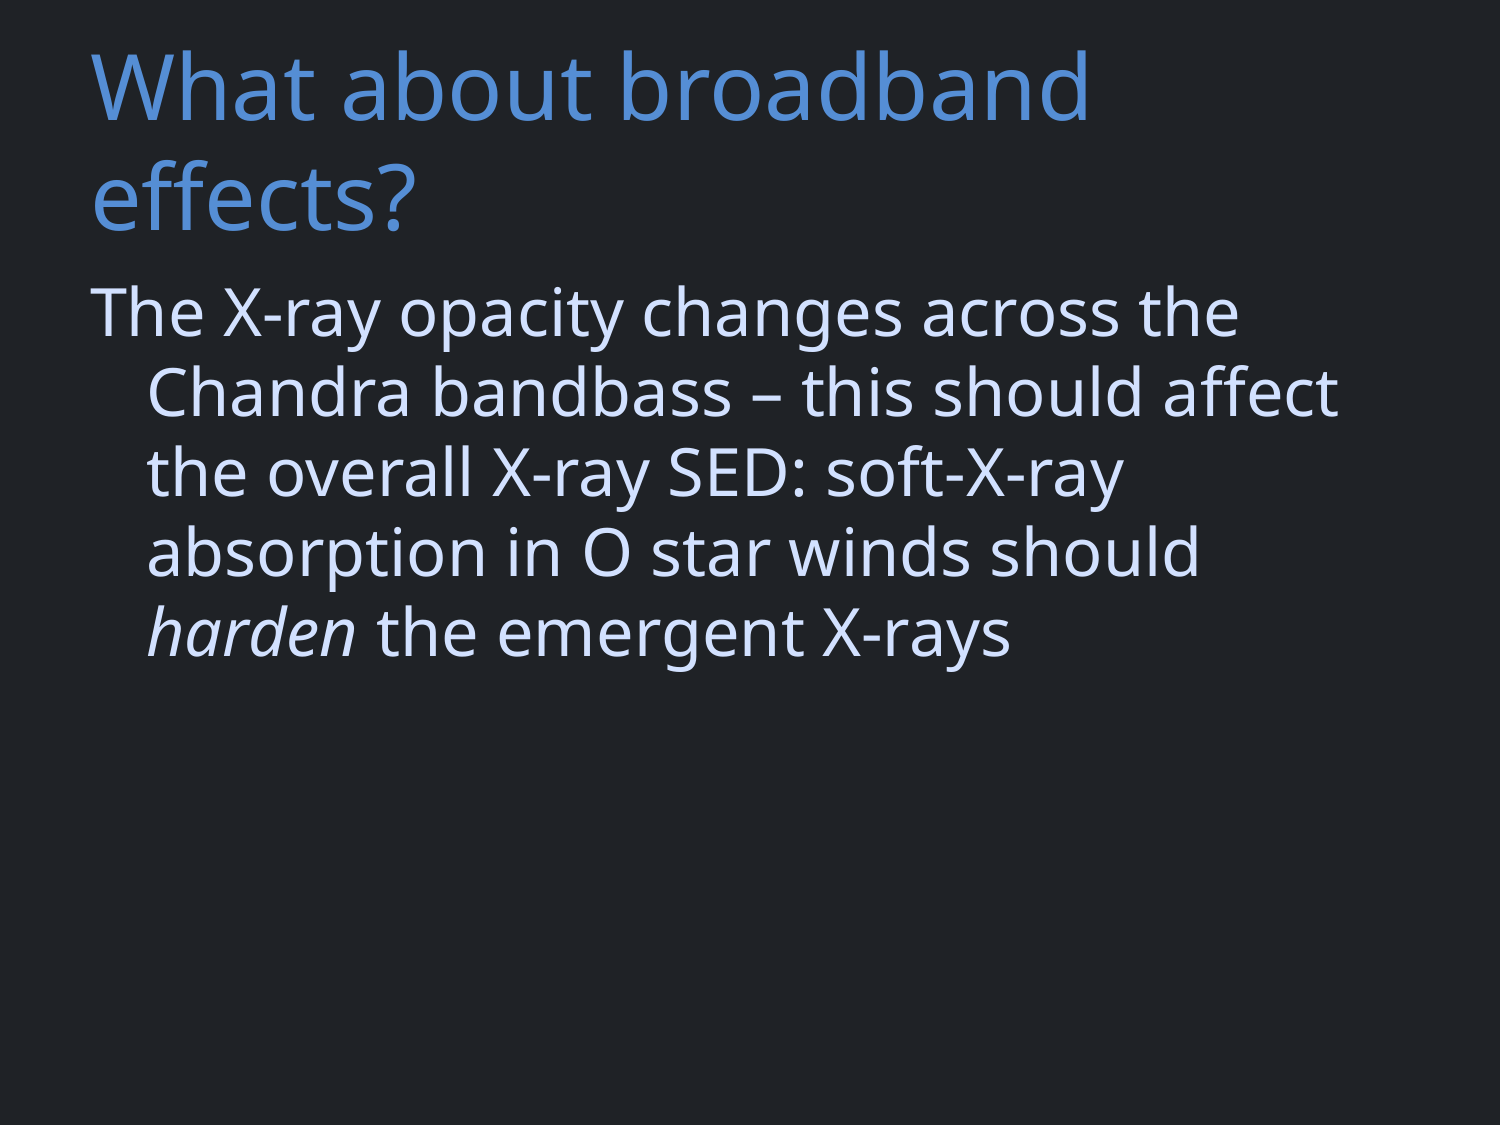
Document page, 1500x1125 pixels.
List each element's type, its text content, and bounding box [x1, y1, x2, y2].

title What about broadband effects? [75, 45, 1425, 233]
list The X-ray opacity changes across the Chandra bandbass – this should affect the overall X-ray SED: soft-X-ray absorption in O star winds should harden the emergent X-rays [75, 262, 1425, 1005]
